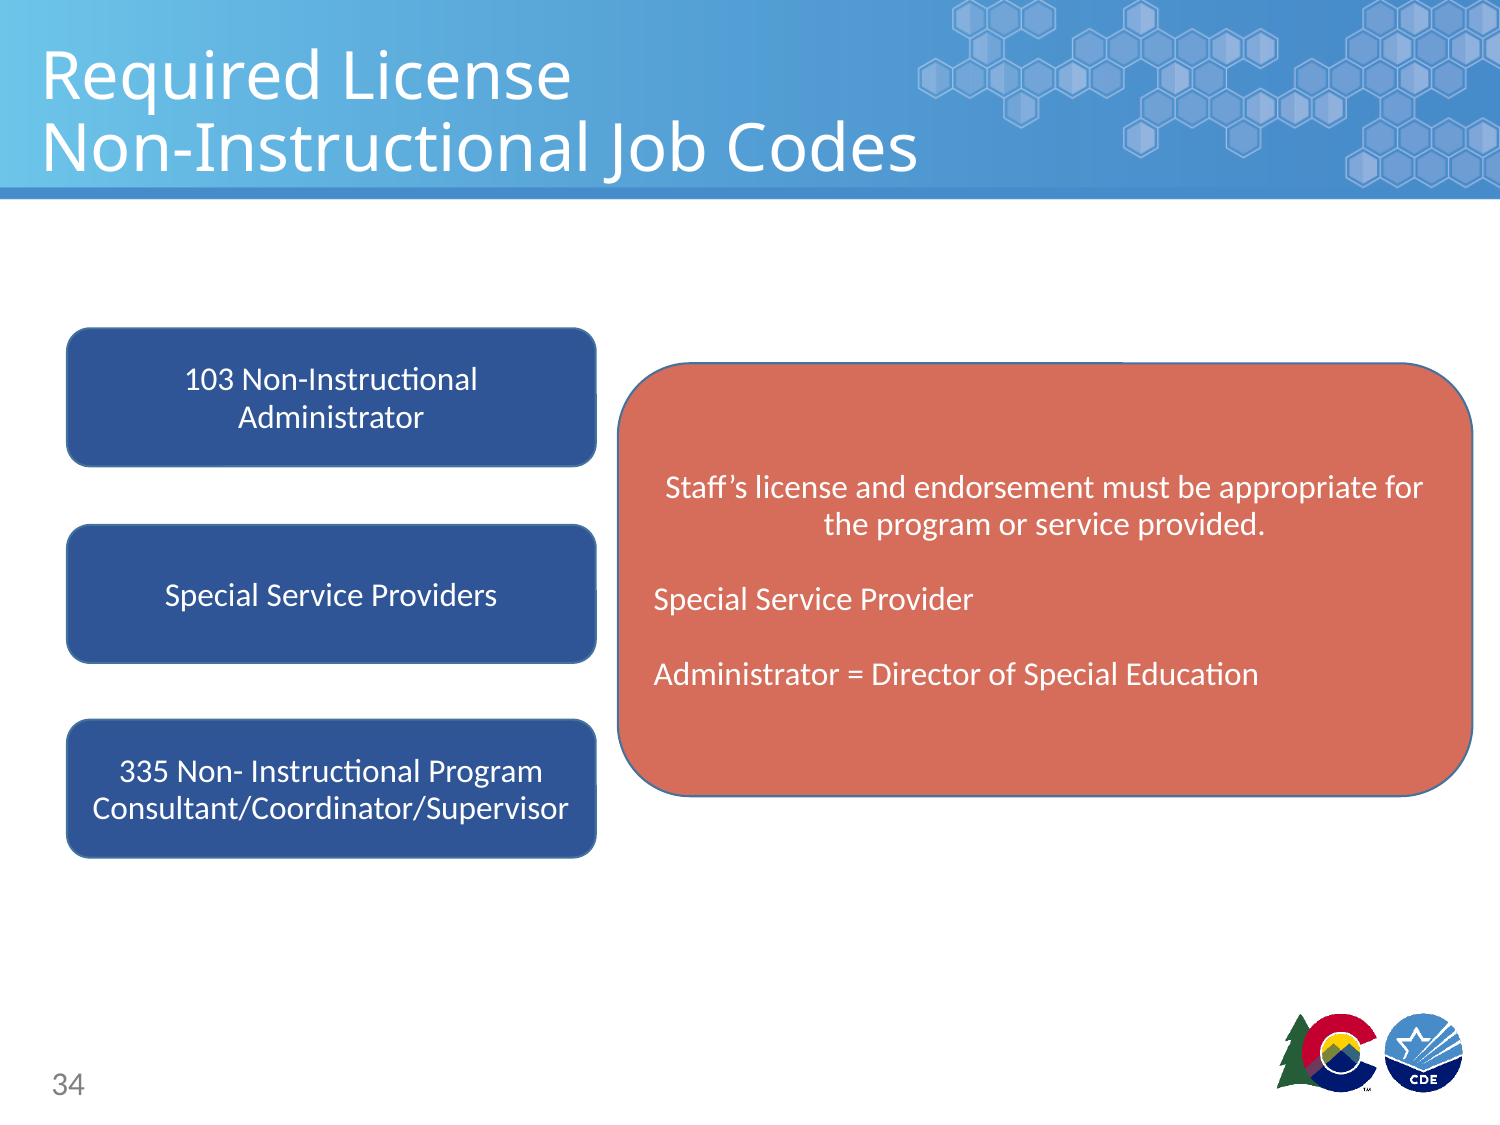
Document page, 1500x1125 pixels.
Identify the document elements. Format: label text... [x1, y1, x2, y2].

picture [1275, 1012, 1463, 1093]
text_box 103 Non-Instructional Administrator [65, 327, 597, 468]
text_box 335 Non- Instructional Program Consultant/Coordinator/Supervisor [65, 718, 597, 859]
text_box Special Service Providers [65, 523, 597, 664]
slide_number 34 [36, 1054, 375, 1115]
title Required License Non-Instructional Job Codes [40, 41, 1038, 166]
picture [0, 0, 1500, 200]
text_box Staff’s license and endorsement must be appropriate for the program or service provided. Special Service Provider Administrator = Director of Special Education [616, 362, 1474, 798]
